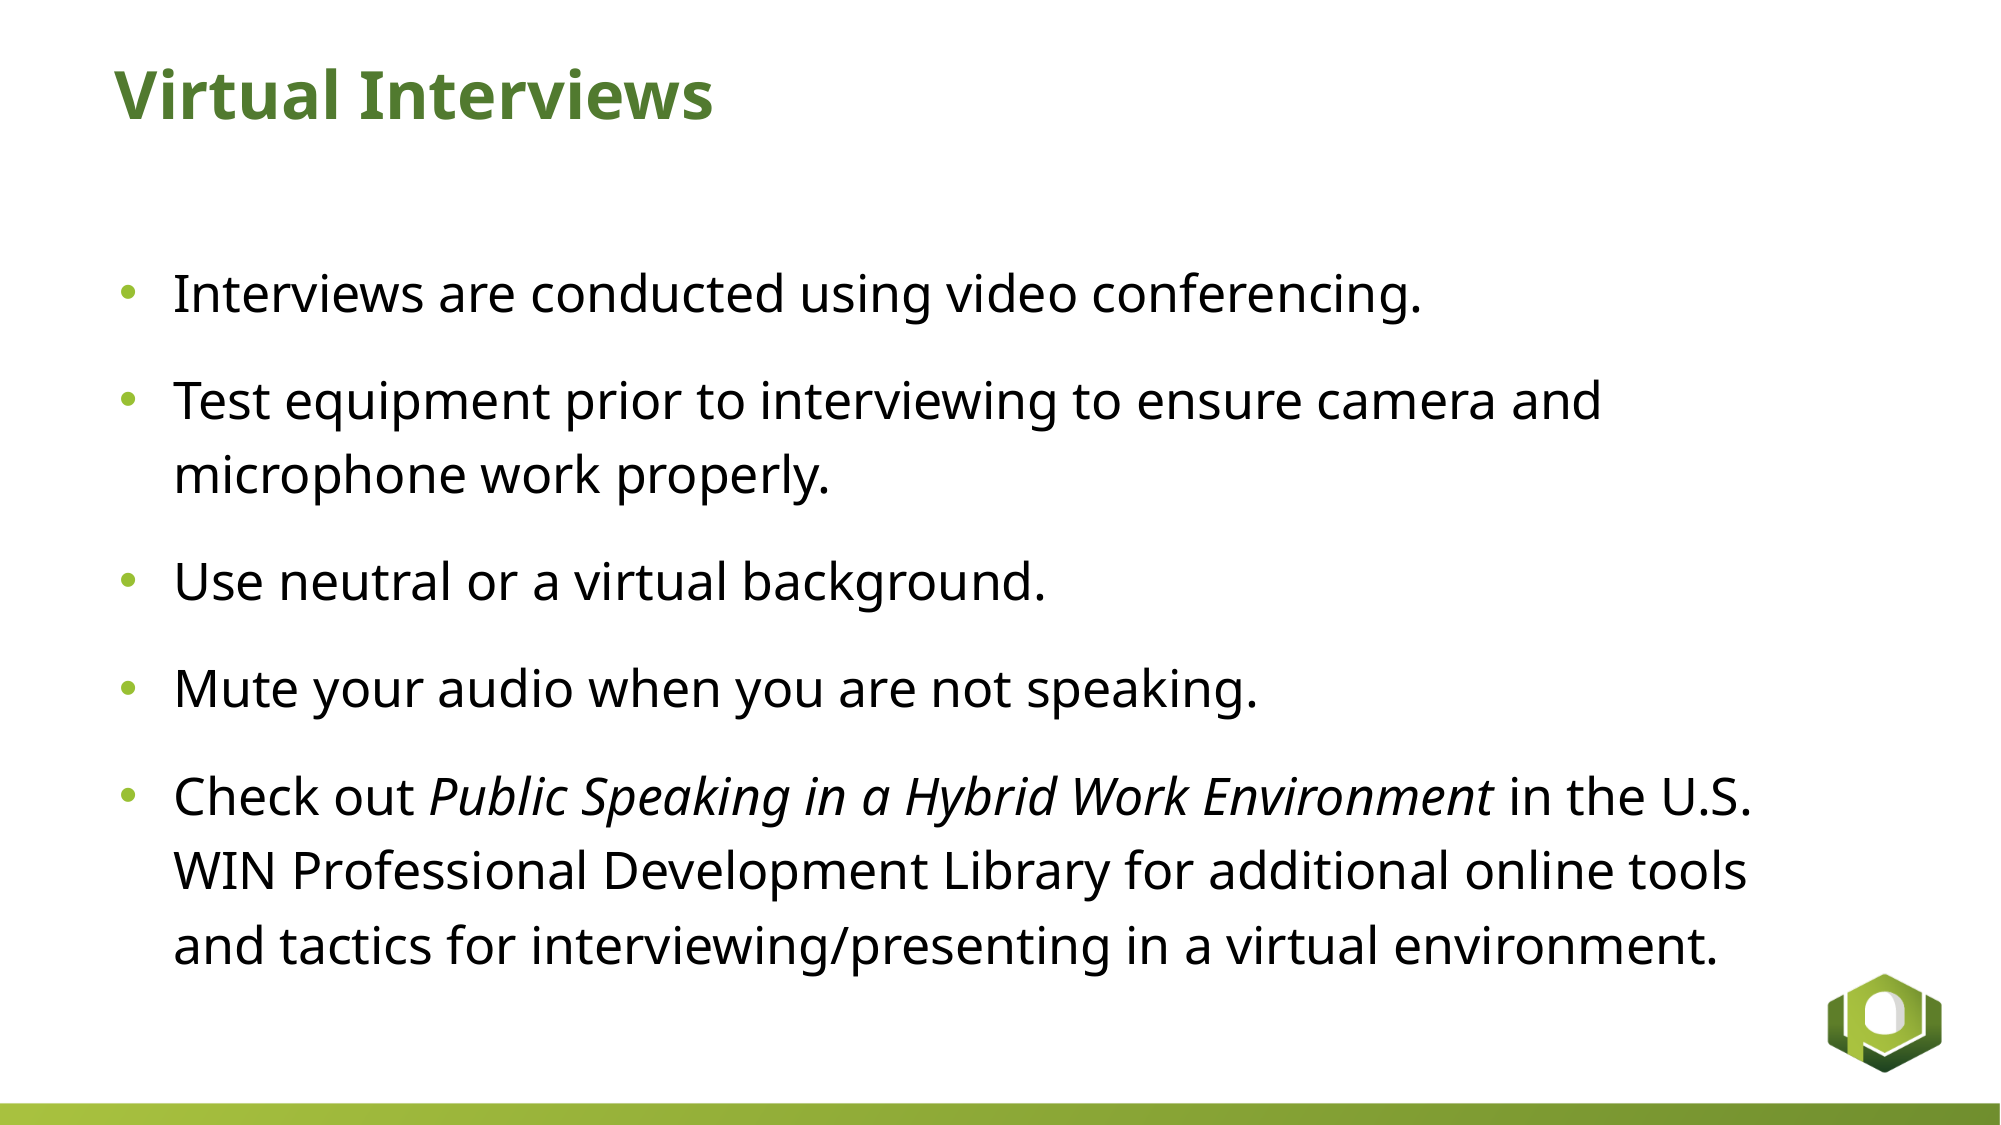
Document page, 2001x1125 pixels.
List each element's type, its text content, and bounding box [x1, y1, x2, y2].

picture [0, 0, 2000, 1125]
list Interviews are conducted using video conferencing. Test equipment prior to interviewing to ensure camera and microphone work properly. Use neutral or a virtual background. Mute your audio when you are not speaking. Check out Public Speaking in a Hybrid Work Environment in the U.S. WIN Professional Development Library for additional online tools and tactics for interviewing/presenting in a virtual environment. [104, 240, 1788, 1063]
title Virtual Interviews [99, 45, 1900, 233]
